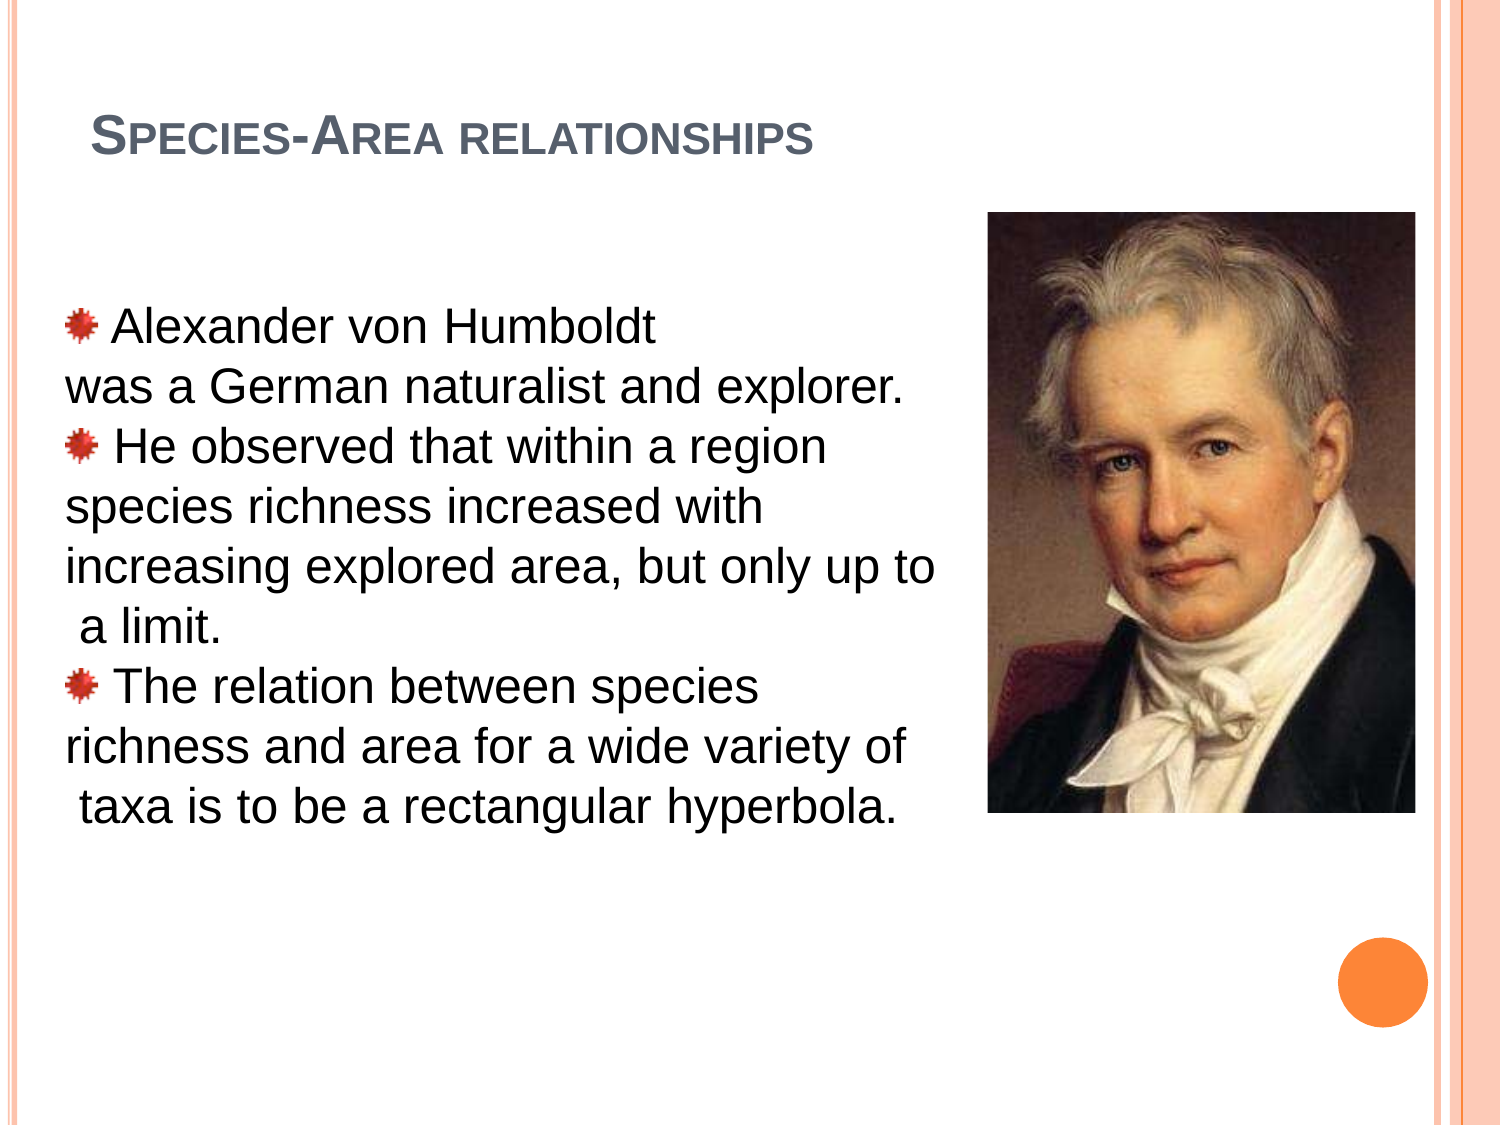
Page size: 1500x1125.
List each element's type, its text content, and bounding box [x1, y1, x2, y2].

text_box [987, 212, 1416, 813]
title SPECIES-AREA RELATIONSHIPS [87, 96, 825, 287]
text_box Alexander von Humboldt was a German naturalist and explorer. He observed that within a region species richness increased with increasing explored area, but only up to a limit. The relation between species richness and area for a wide variety of taxa is to be a rectangular hyperbola. [62, 291, 944, 834]
